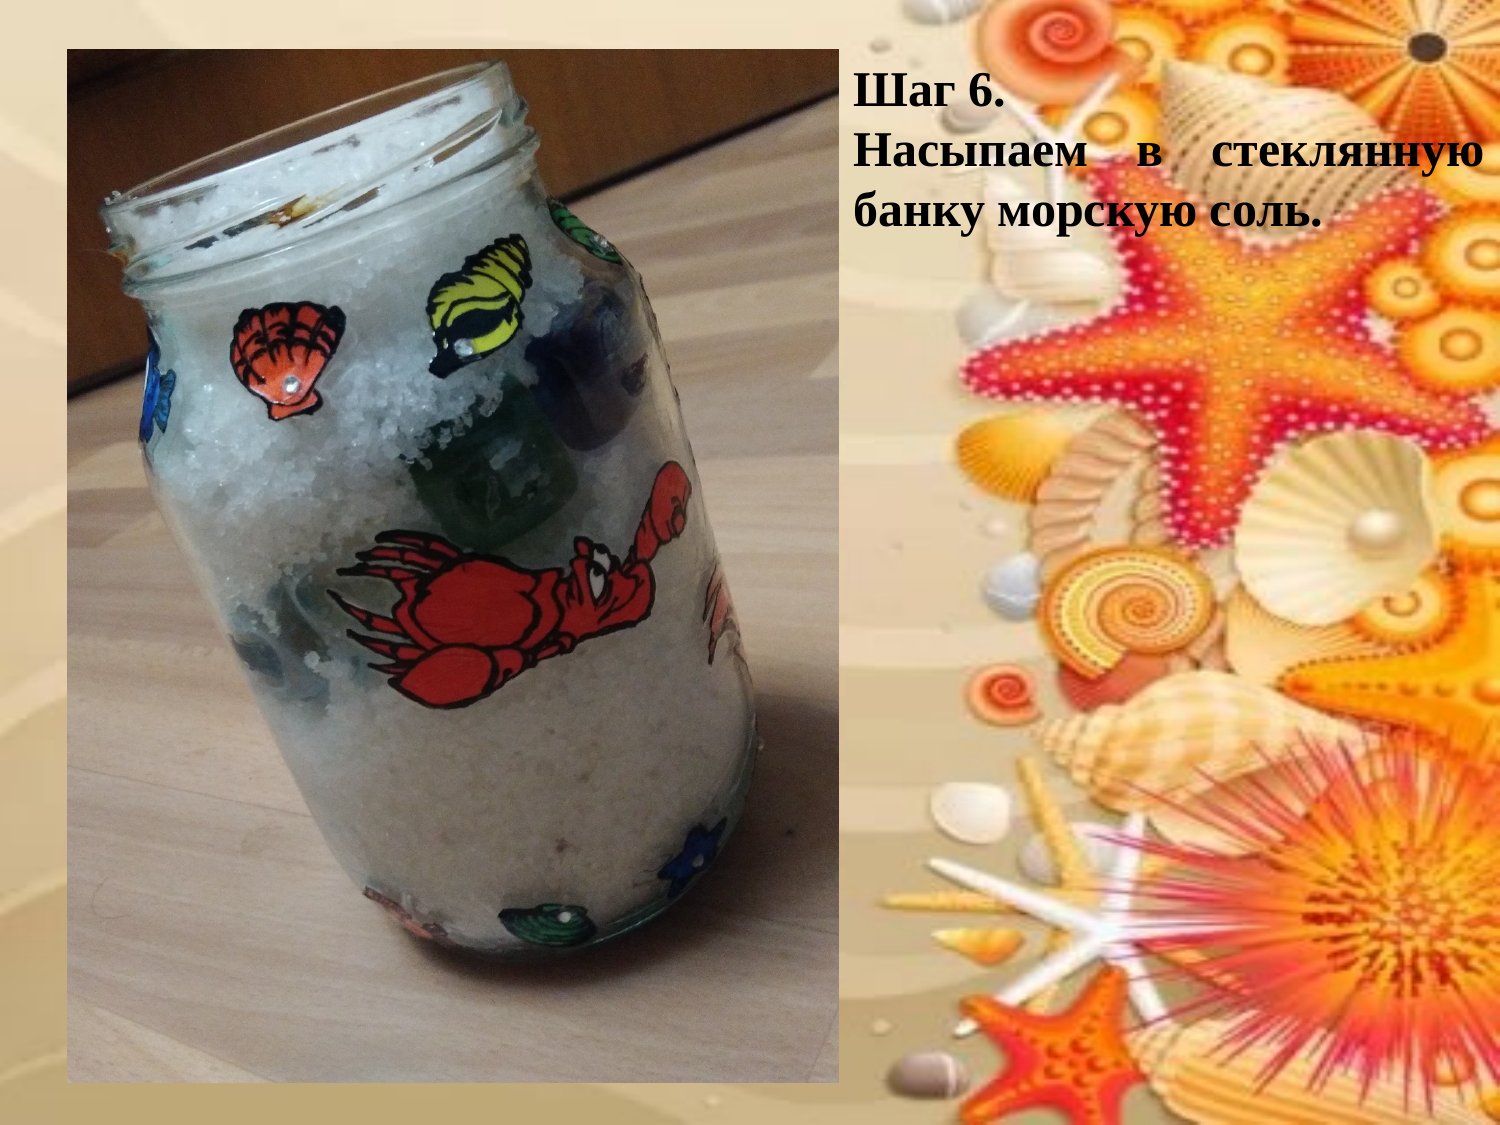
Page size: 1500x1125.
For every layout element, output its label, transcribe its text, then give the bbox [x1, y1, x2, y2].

text_box Шаг 6. Насыпаем в стеклянную банку морскую соль. [839, 49, 1500, 289]
picture [0, 0, 1500, 1125]
